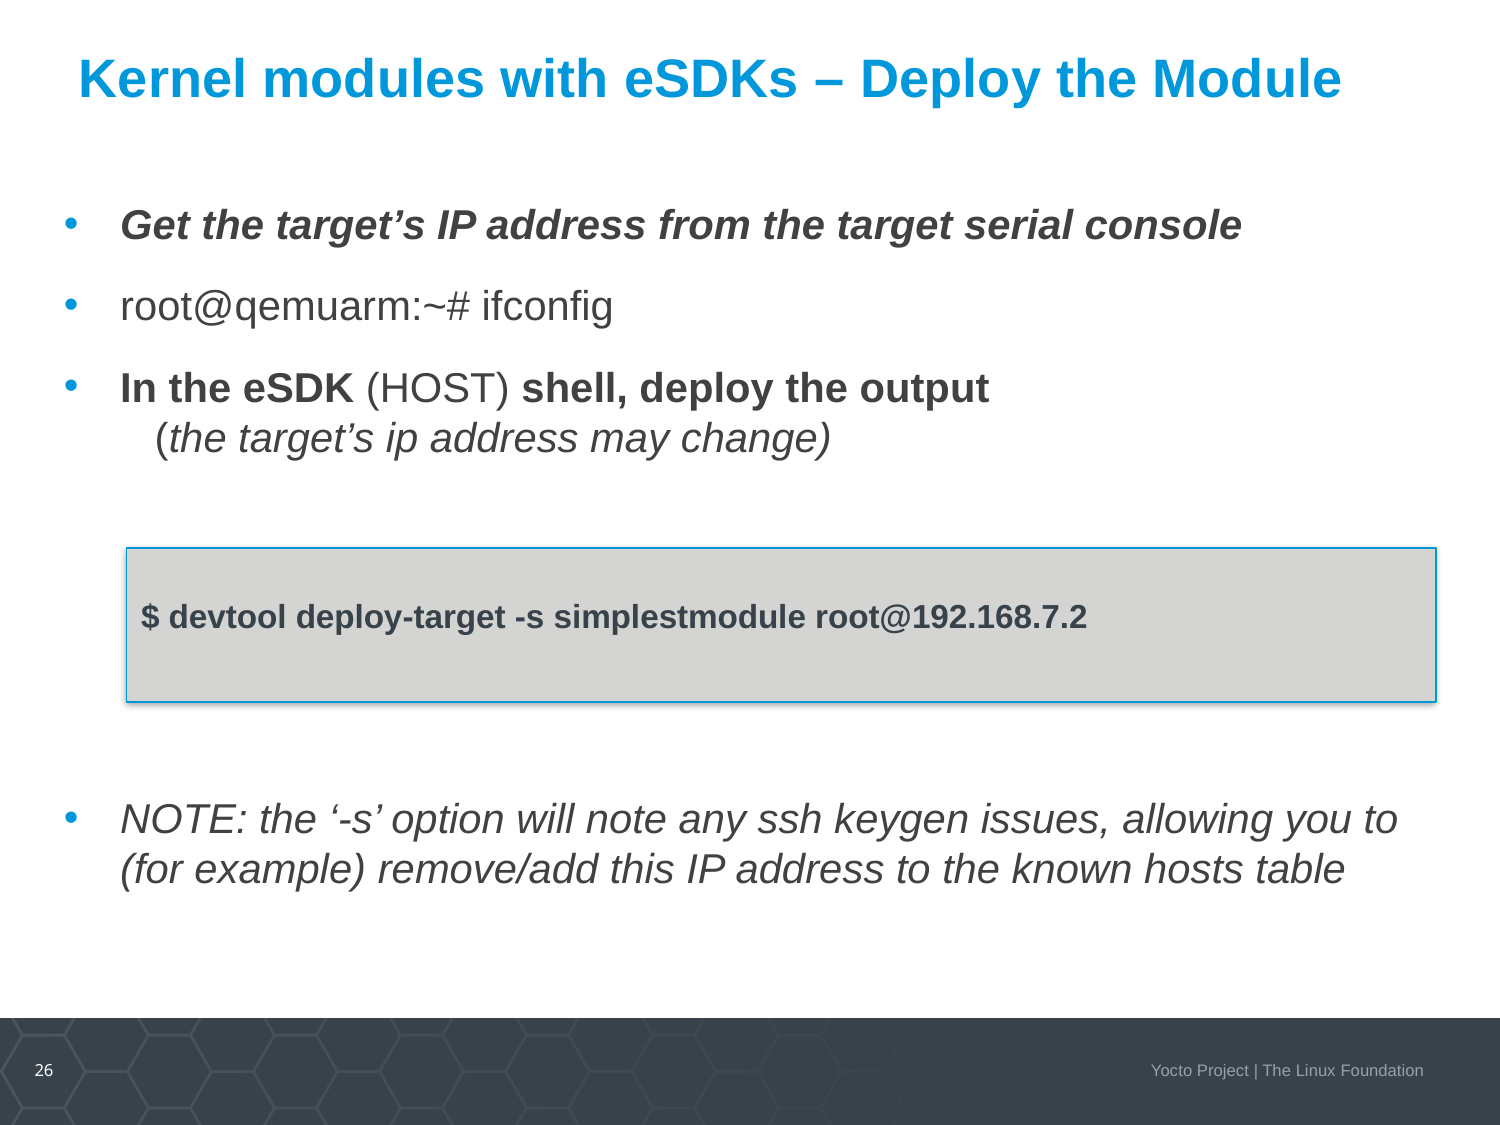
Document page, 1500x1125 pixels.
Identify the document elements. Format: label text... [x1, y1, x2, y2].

picture [0, 0, 1500, 1125]
list Get the target’s IP address from the target serial console root@qemuarm:~# ifconfig In the eSDK (HOST) shell, deploy the output (the target’s ip address may change) NOTE: the ‘-s’ option will note any ssh keygen issues, allowing you to (for example) remove/add this IP address to the known hosts table [63, 197, 1415, 973]
title Kernel modules with eSDKs – Deploy the Module [78, 53, 1429, 200]
text_box $ devtool deploy-target -s simplestmodule root@192.168.7.2 [126, 547, 1437, 703]
